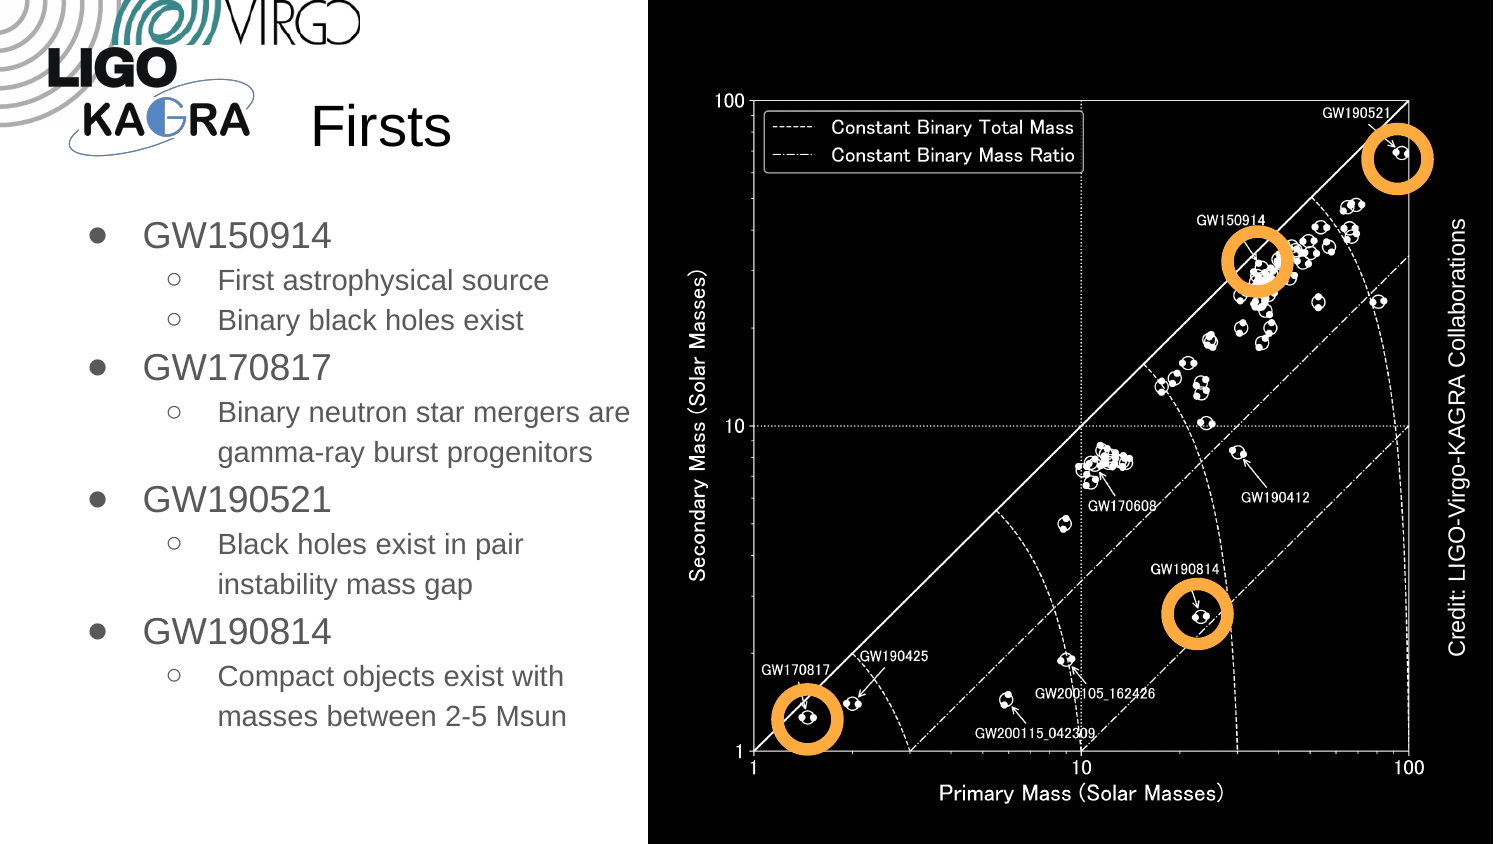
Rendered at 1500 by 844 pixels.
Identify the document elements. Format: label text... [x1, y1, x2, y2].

title Firsts [294, 72, 643, 167]
text_box Credit: LIGO-Virgo-KAGRA Collaborations [1496, 175, 1500, 718]
picture [0, 0, 360, 162]
list GW150914 First astrophysical source Binary black holes exist GW170817 Binary neutron star mergers are gamma-ray burst progenitors GW190521 Black holes exist in pair instability mass gap GW190814 Compact objects exist with masses between 2-5 Msun [52, 189, 643, 750]
picture [648, 0, 1493, 844]
